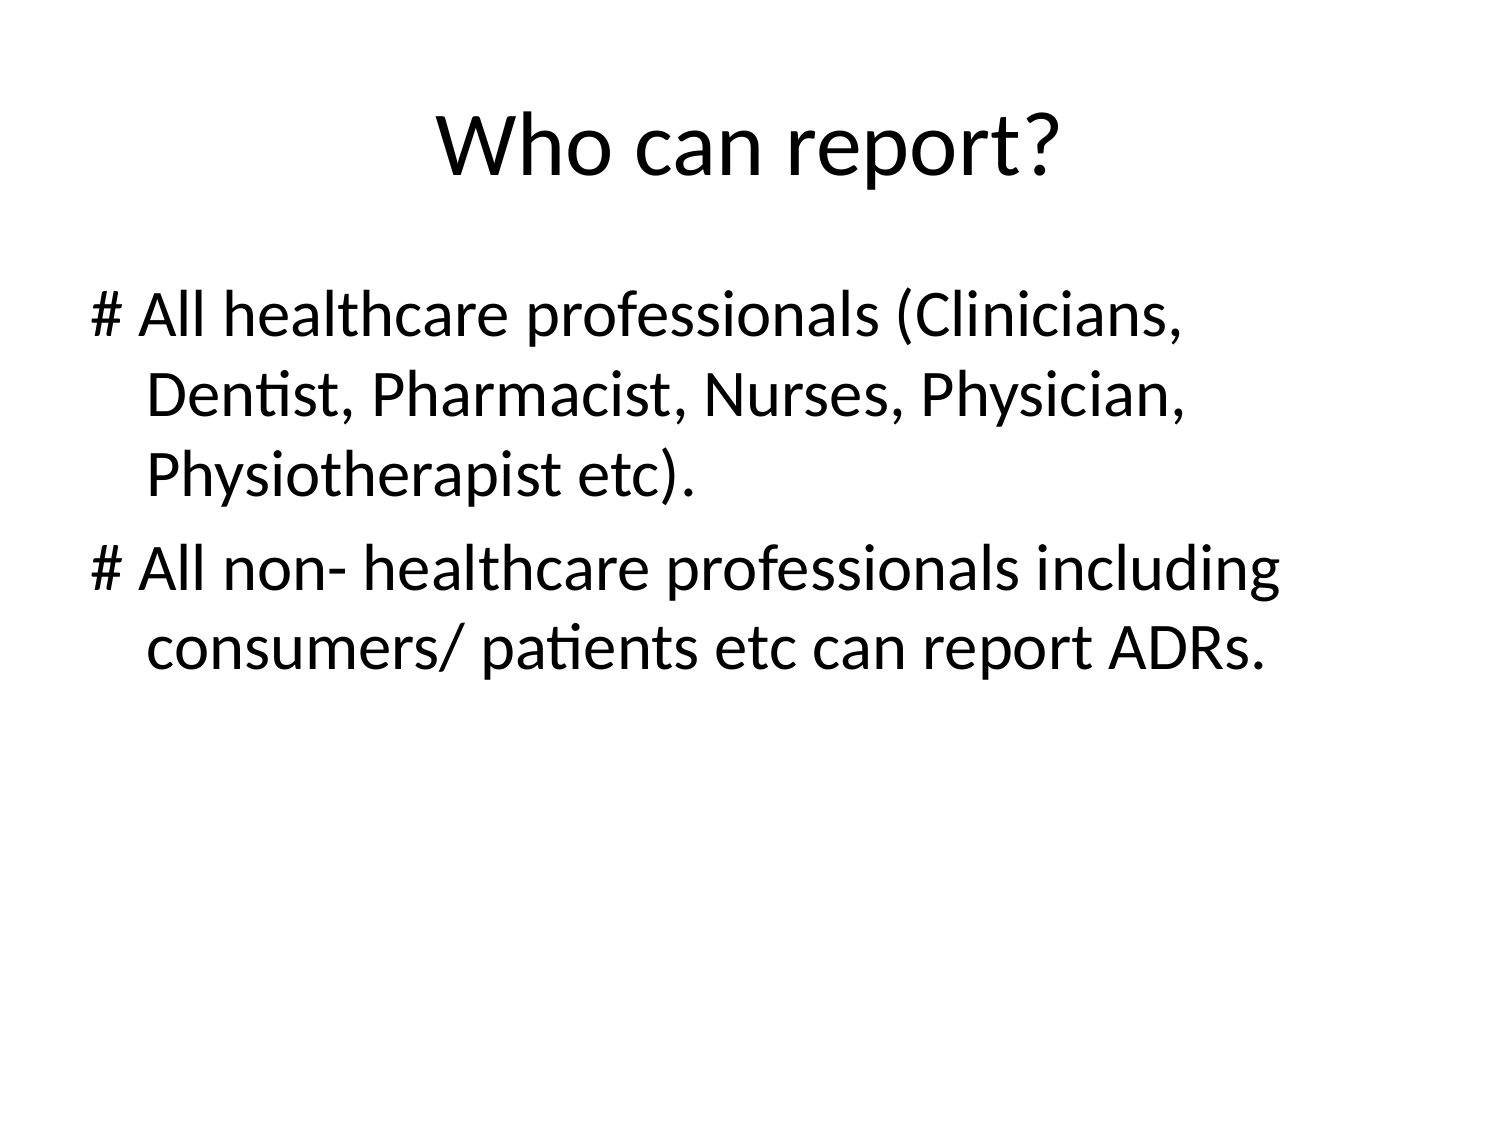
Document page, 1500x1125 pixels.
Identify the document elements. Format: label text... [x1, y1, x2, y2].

list # All healthcare professionals (Clinicians, Dentist, Pharmacist, Nurses, Physician, Physiotherapist etc). # All non- healthcare professionals including consumers/ patients etc can report ADRs. [75, 262, 1425, 1005]
title Who can report? [75, 45, 1425, 233]
